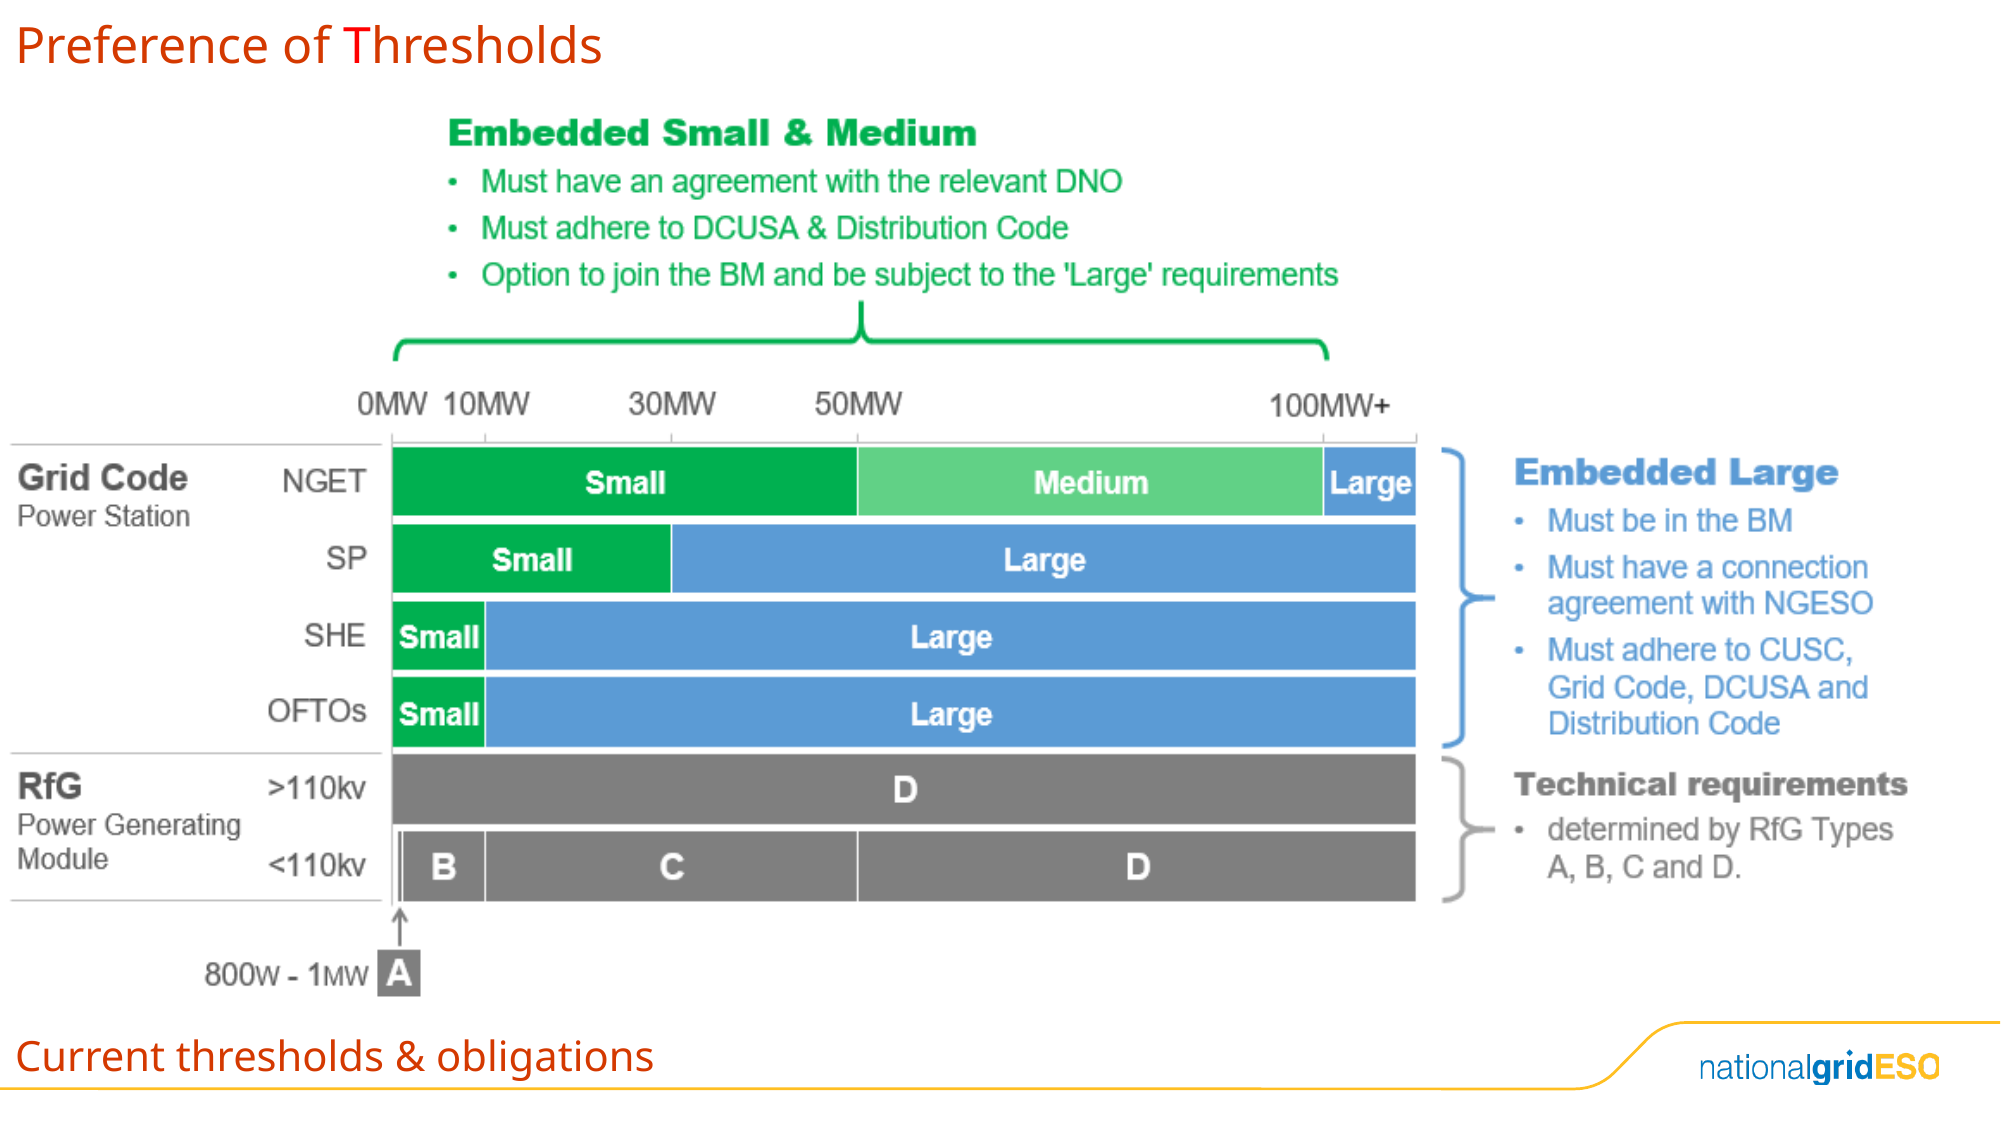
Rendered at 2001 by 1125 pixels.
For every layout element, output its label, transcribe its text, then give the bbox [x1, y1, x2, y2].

text_box Current thresholds & obligations [0, 1022, 924, 1088]
picture [0, 112, 1918, 1013]
title Preference of Thresholds [0, 12, 1957, 114]
